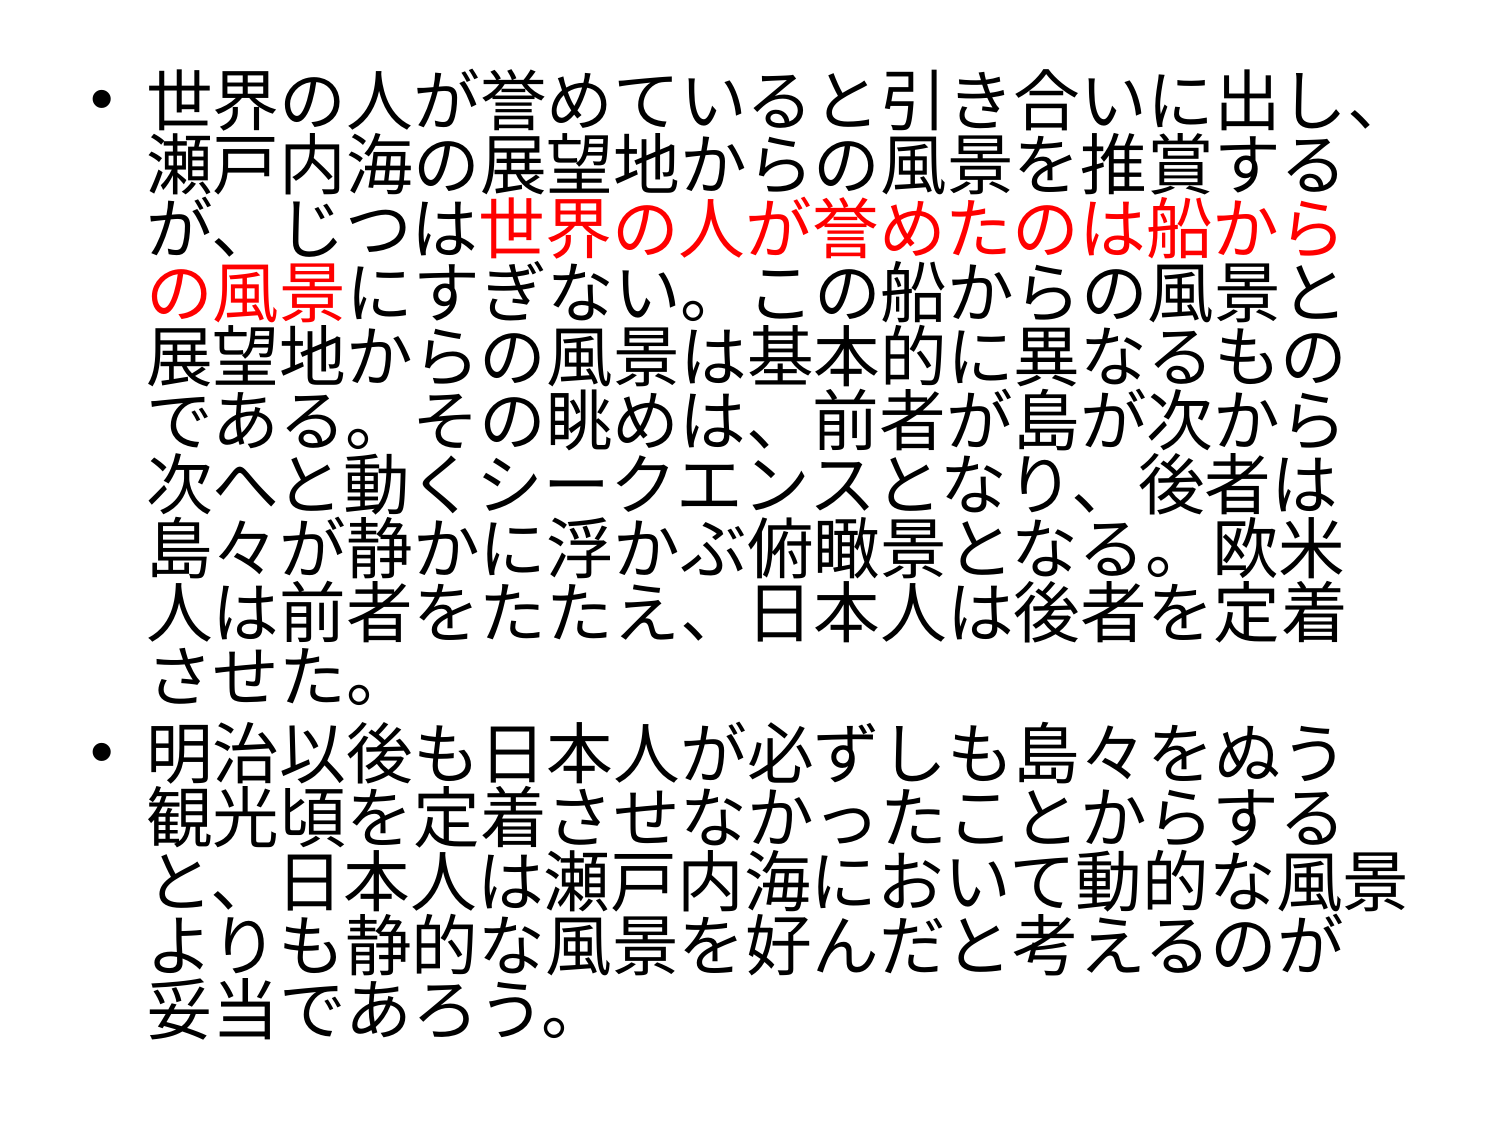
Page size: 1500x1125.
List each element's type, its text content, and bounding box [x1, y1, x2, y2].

list 世界の人が誉めていると引き合いに出し、瀬戸内海の展望地からの風景を推賞するが、じつは世界の人が誉めたのは船からの風景にすぎない。この船からの風景と展望地からの風景は基本的に異なるものである。その眺めは、前者が島が次から次へと動くシークエンスとなり、後者は島々が静かに浮かぶ俯瞰景となる。欧米人は前者をたたえ、日本人は後者を定着させた。 明治以後も日本人が必ずしも島々をぬう観光頃を定着させなかったことからすると、日本人は瀬戸内海において動的な風景よりも静的な風景を好んだと考えるのが妥当であろう。 [75, 66, 1425, 1094]
